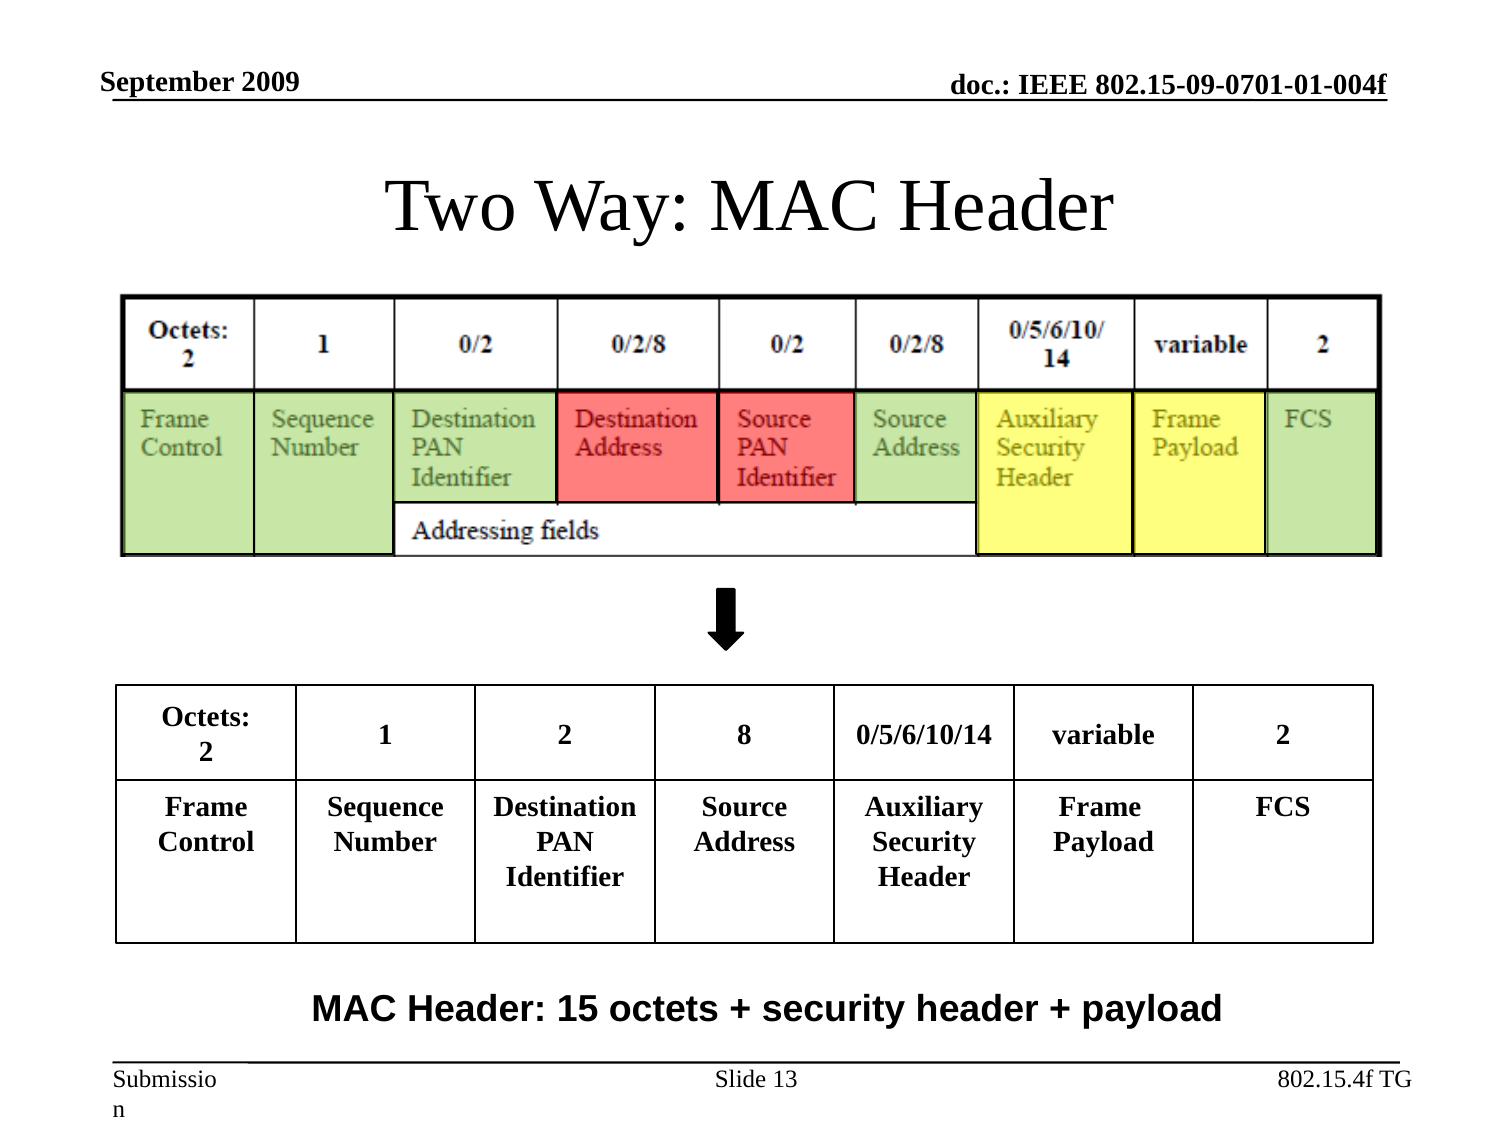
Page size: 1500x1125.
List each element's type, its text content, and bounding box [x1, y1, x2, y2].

title Two Way: MAC Header [112, 112, 1388, 288]
picture [117, 290, 1386, 557]
text_box Auxiliary Security Header [834, 780, 1015, 944]
footer 802.15.4f TG [899, 1061, 1413, 1093]
text_box 2 [475, 684, 654, 780]
text_box Source Address [654, 780, 834, 944]
text_box Frame Payload [1015, 780, 1193, 944]
text_box Frame Control [116, 780, 295, 944]
text_box 0/5/6/10/14 [834, 684, 1015, 780]
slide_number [99, 62, 476, 98]
text_box Octets: 2 [116, 684, 295, 780]
text_box [708, 589, 744, 650]
text_box 2 [1193, 684, 1373, 780]
text_box Destination PAN Identifier [475, 780, 654, 944]
text_box MAC Header: 15 octets + security header + payload [296, 976, 1239, 1036]
text_box FCS [1193, 780, 1373, 944]
text_box 1 [295, 684, 475, 780]
text_box variable [1015, 684, 1193, 780]
slide_number Slide 13 [712, 1061, 800, 1093]
text_box 8 [654, 684, 834, 780]
text_box Sequence Number [295, 780, 475, 944]
